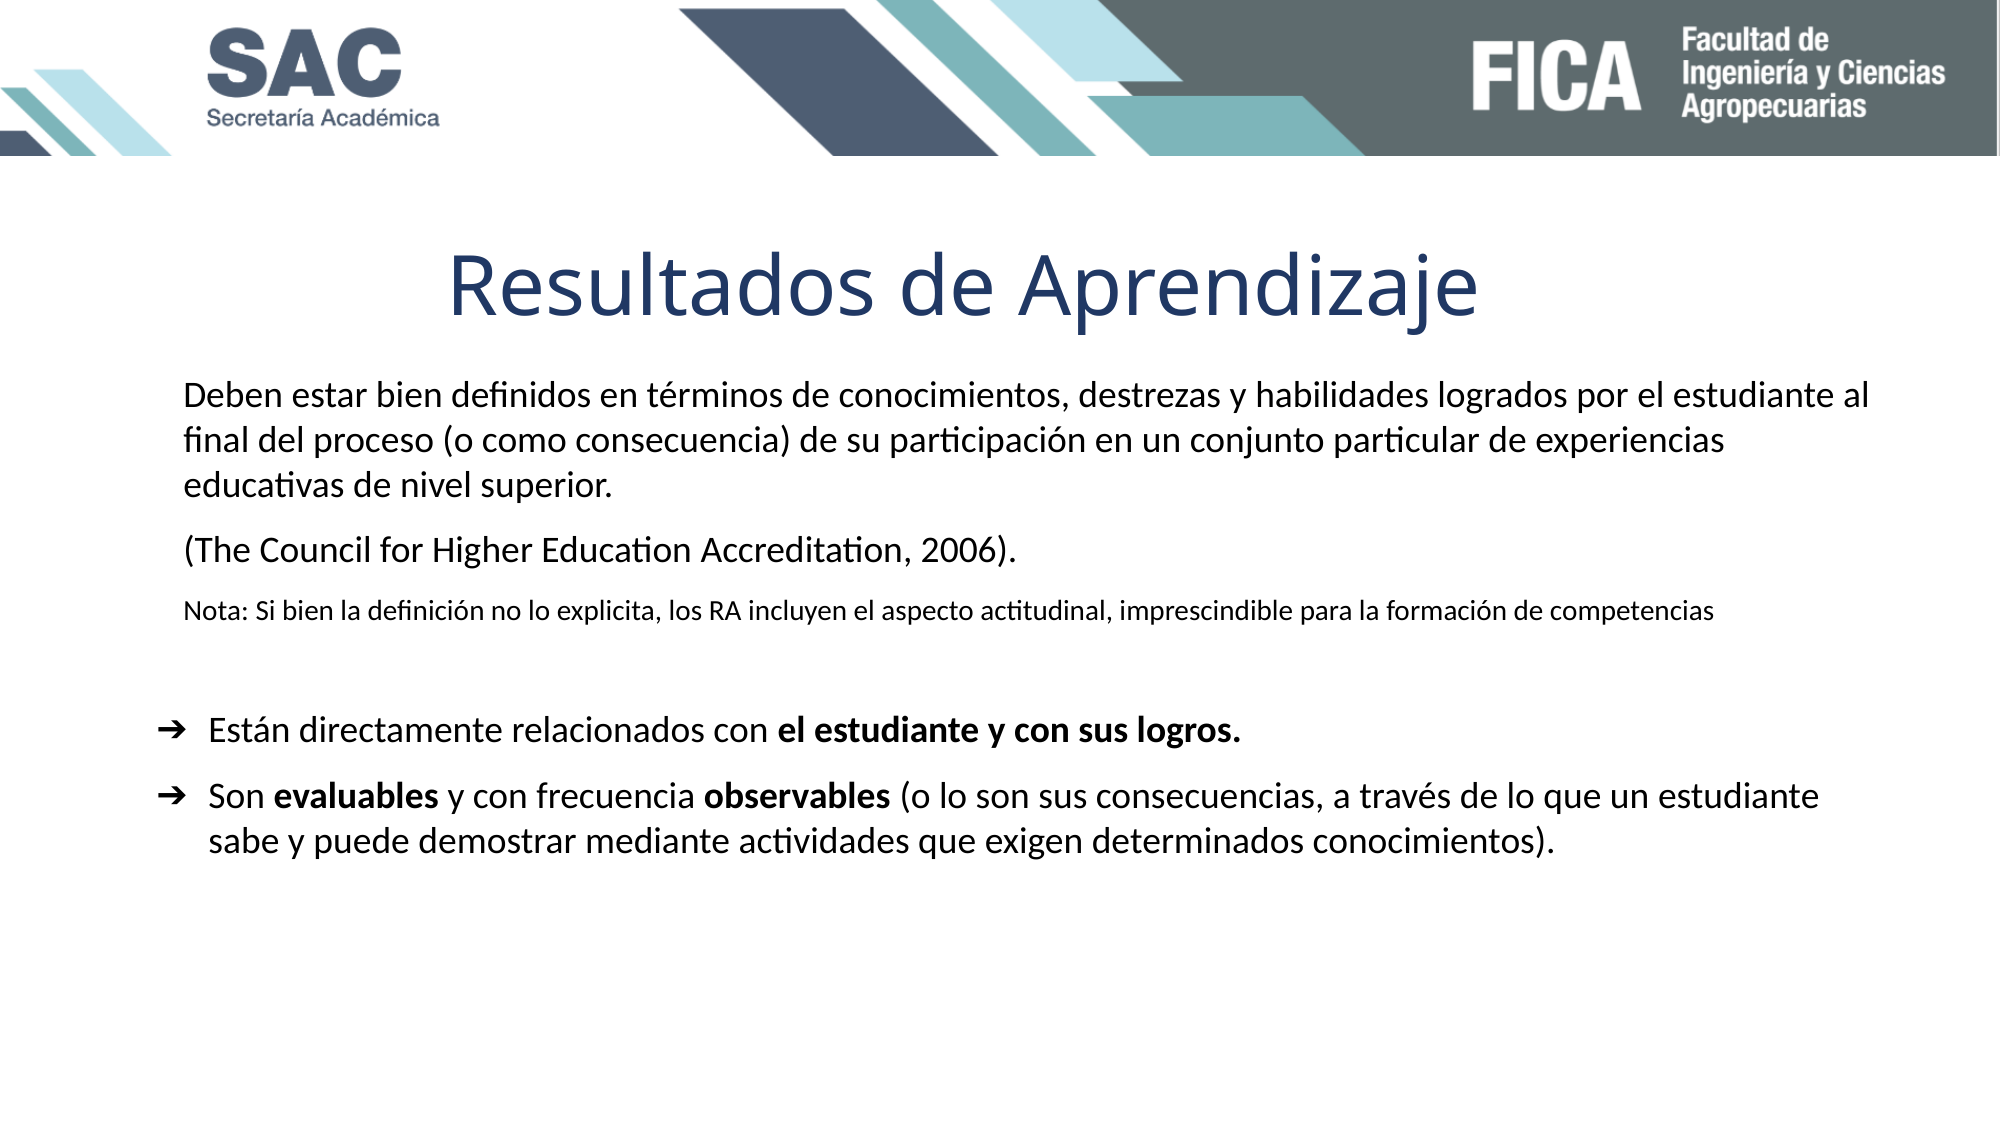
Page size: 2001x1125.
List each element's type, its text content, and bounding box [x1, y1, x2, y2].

text_box Están directamente relacionados con el estudiante y con sus logros. Son evaluables y con frecuencia observables (o lo son sus consecuencias, a través de lo que un estudiante sabe y puede demostrar mediante actividades que exigen determinados conocimientos). [118, 697, 1853, 868]
picture [0, 0, 2000, 156]
text_box Deben estar bien definidos en términos de conocimientos, destrezas y habilidades logrados por el estudiante al final del proceso (o como consecuencia) de su participación en un conjunto particular de experiencias educativas de nivel superior. (The Council for Higher Education Accreditation, 2006). Nota: Si bien la definición no lo explicita, los RA incluyen el aspecto actitudinal, imprescindible para la formación de competencias [168, 362, 1893, 634]
title Resultados de Aprendizaje [214, 218, 1715, 342]
